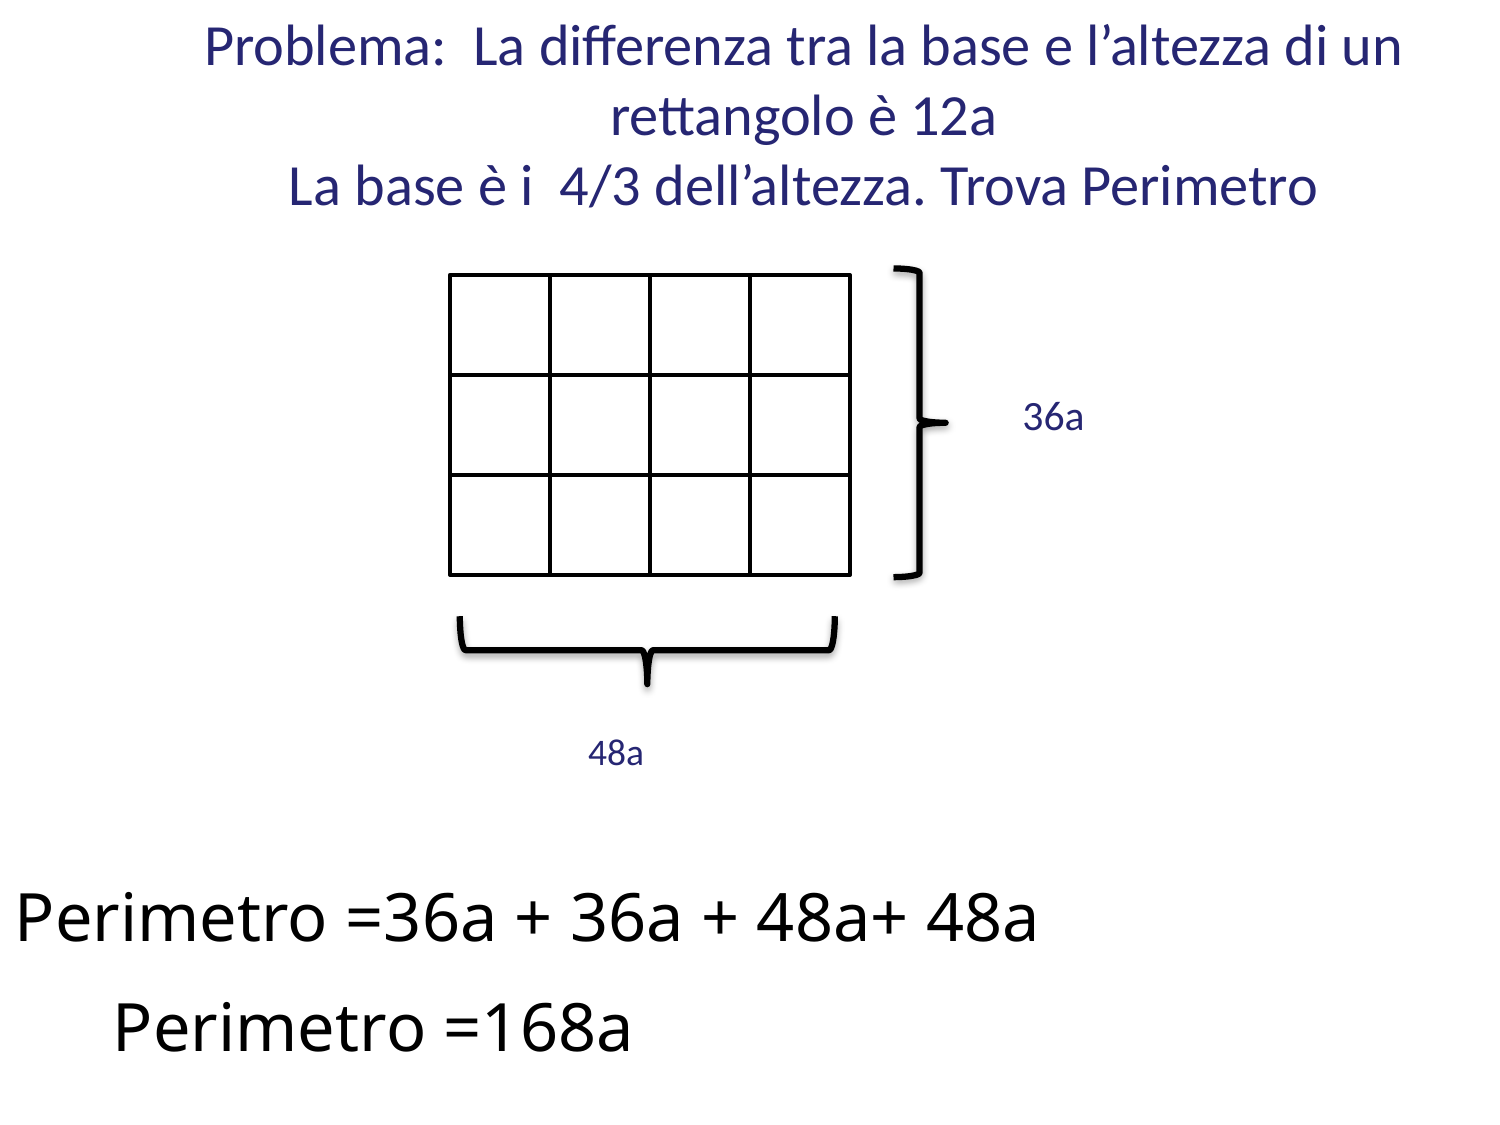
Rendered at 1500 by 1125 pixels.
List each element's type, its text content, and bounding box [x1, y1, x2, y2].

text_box [651, 477, 752, 577]
text_box [552, 477, 652, 577]
text_box 36a [1007, 381, 1350, 447]
text_box Problema: La differenza tra la base e l’altezza di un rettangolo è 12a La base è i 4/3 dell’altezza. Trova Perimetro [179, 0, 1429, 295]
text_box [456, 616, 838, 688]
text_box Perimetro =36a + 36a + 48a+ 48a [0, 867, 1403, 963]
text_box [552, 273, 652, 377]
text_box [652, 377, 752, 477]
text_box [448, 273, 552, 377]
text_box [893, 265, 949, 581]
text_box [652, 273, 752, 377]
text_box [752, 377, 852, 477]
text_box [448, 477, 552, 577]
text_box Perimetro =168a [97, 977, 1500, 1072]
text_box [552, 377, 652, 477]
text_box [752, 273, 852, 377]
text_box [752, 477, 852, 577]
text_box 48a [547, 720, 838, 781]
text_box [448, 377, 552, 477]
